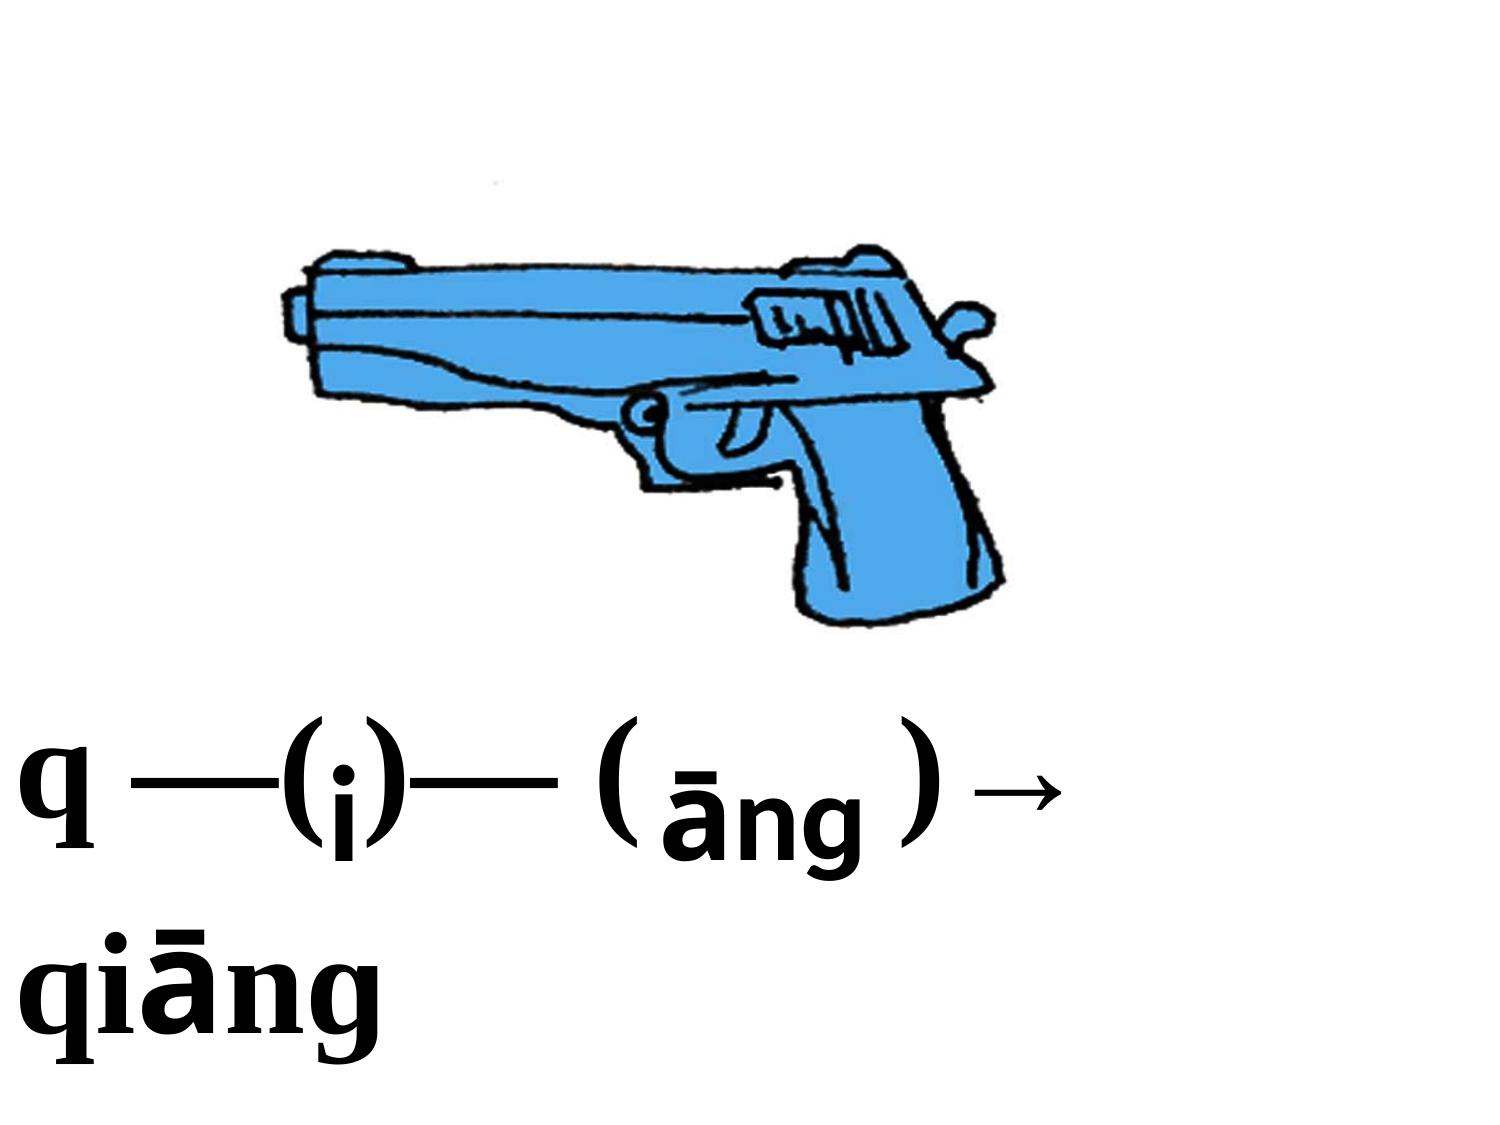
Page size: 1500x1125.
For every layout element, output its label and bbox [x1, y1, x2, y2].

text_box [0, 101, 1500, 905]
